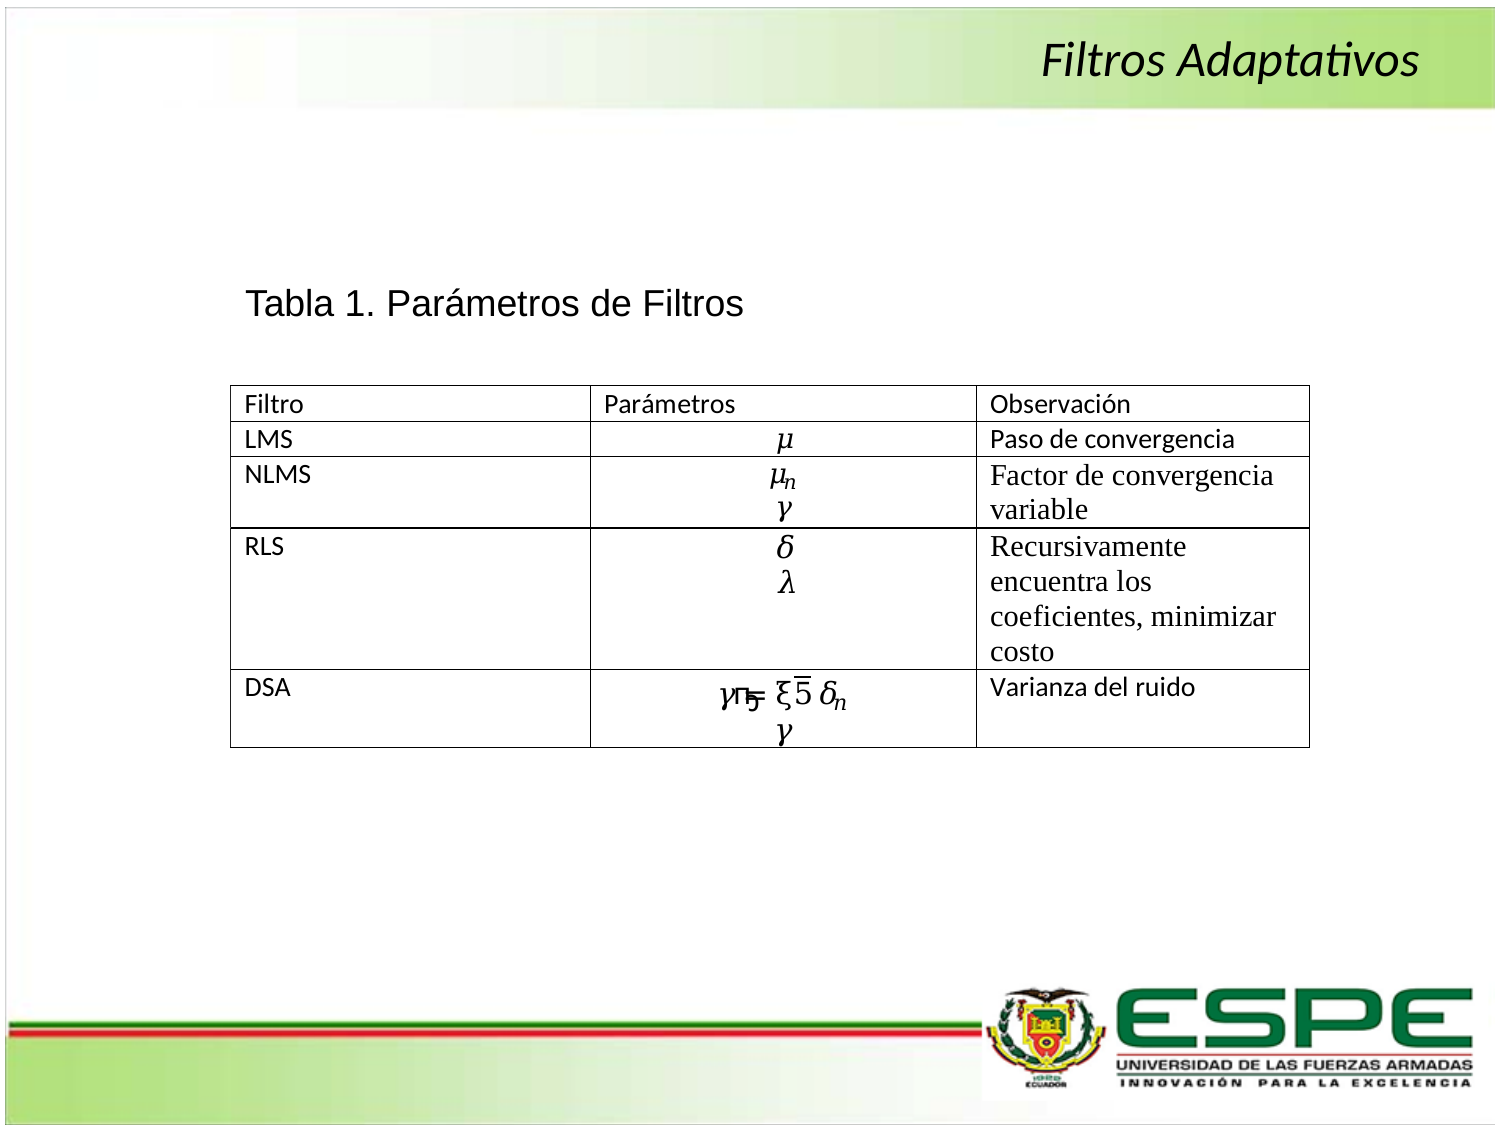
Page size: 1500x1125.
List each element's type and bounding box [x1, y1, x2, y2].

text_box [229, 385, 1311, 807]
picture [4, 6, 1495, 1125]
